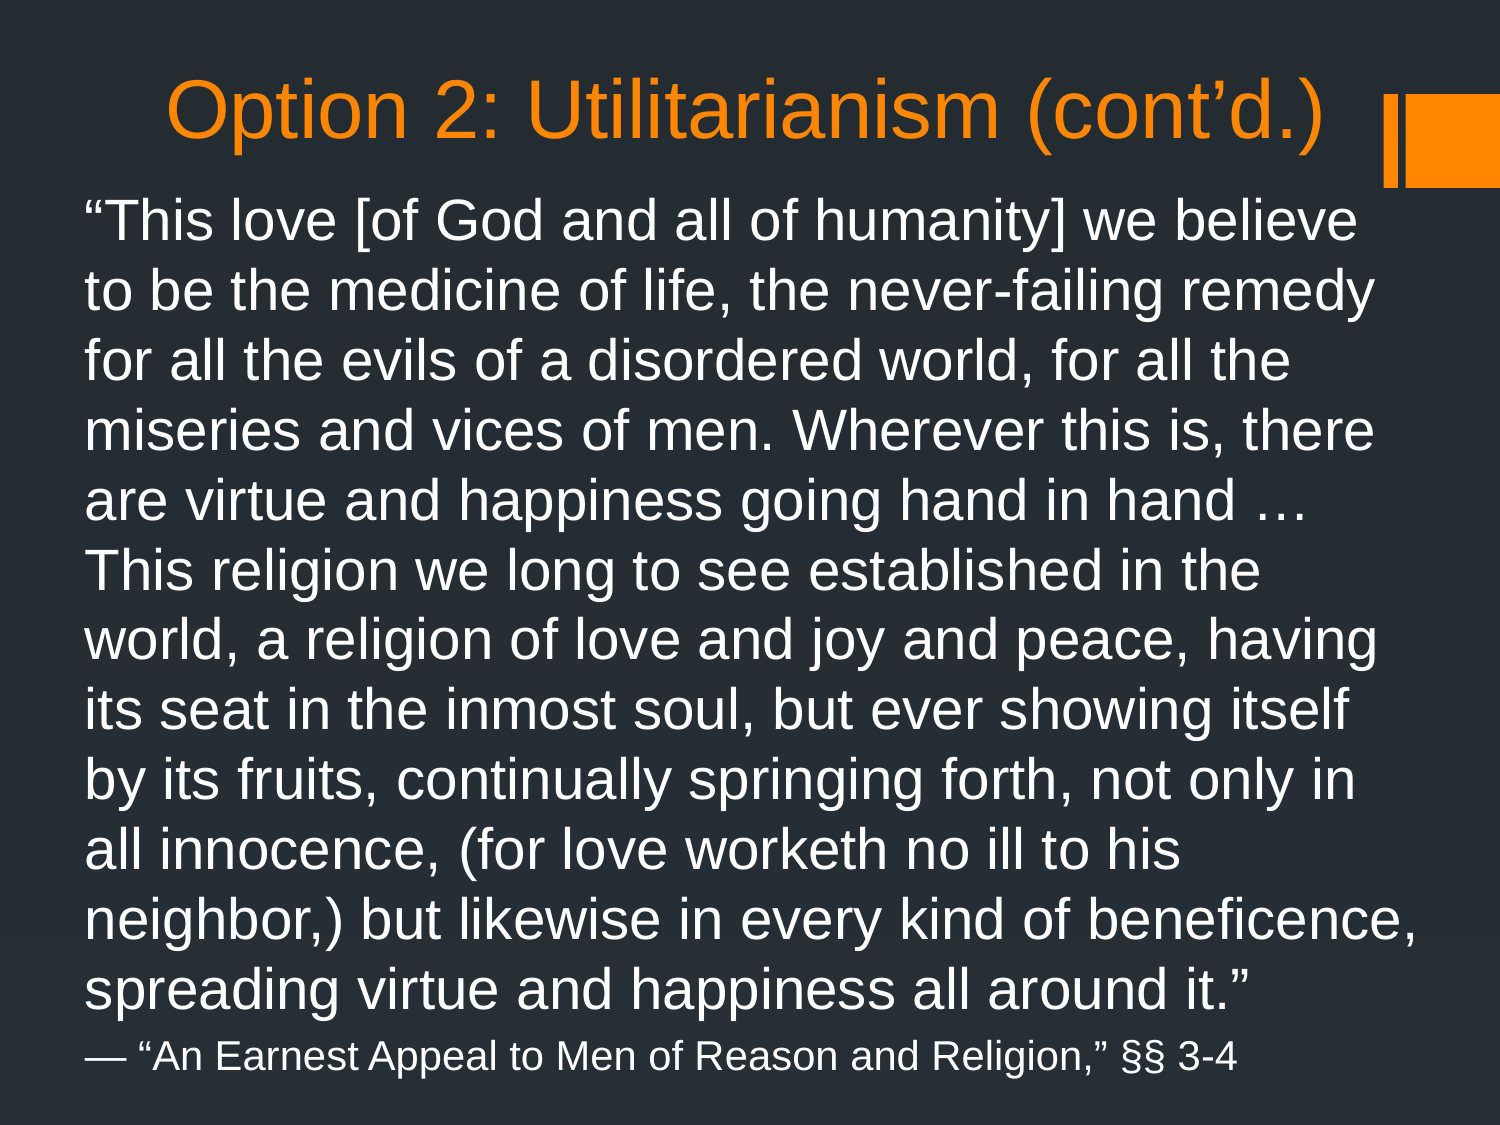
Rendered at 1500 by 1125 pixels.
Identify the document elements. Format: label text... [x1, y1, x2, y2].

list “This love [of God and all of humanity] we believe to be the medicine of life, the never-failing remedy for all the evils of a disordered world, for all the miseries and vices of men. Wherever this is, there are virtue and happiness going hand in hand … This religion we long to see established in the world, a religion of love and joy and peace, having its seat in the inmost soul, but ever showing itself by its fruits, continually springing forth, not only in all innocence, (for love worketh no ill to his neighbor,) but likewise in every kind of beneficence, spreading virtue and happiness all around it.” — “An Earnest Appeal to Men of Reason and Religion,” §§ 3-4 [62, 174, 1438, 1100]
title Option 2: Utilitarianism (cont’d.) [150, 24, 1350, 163]
